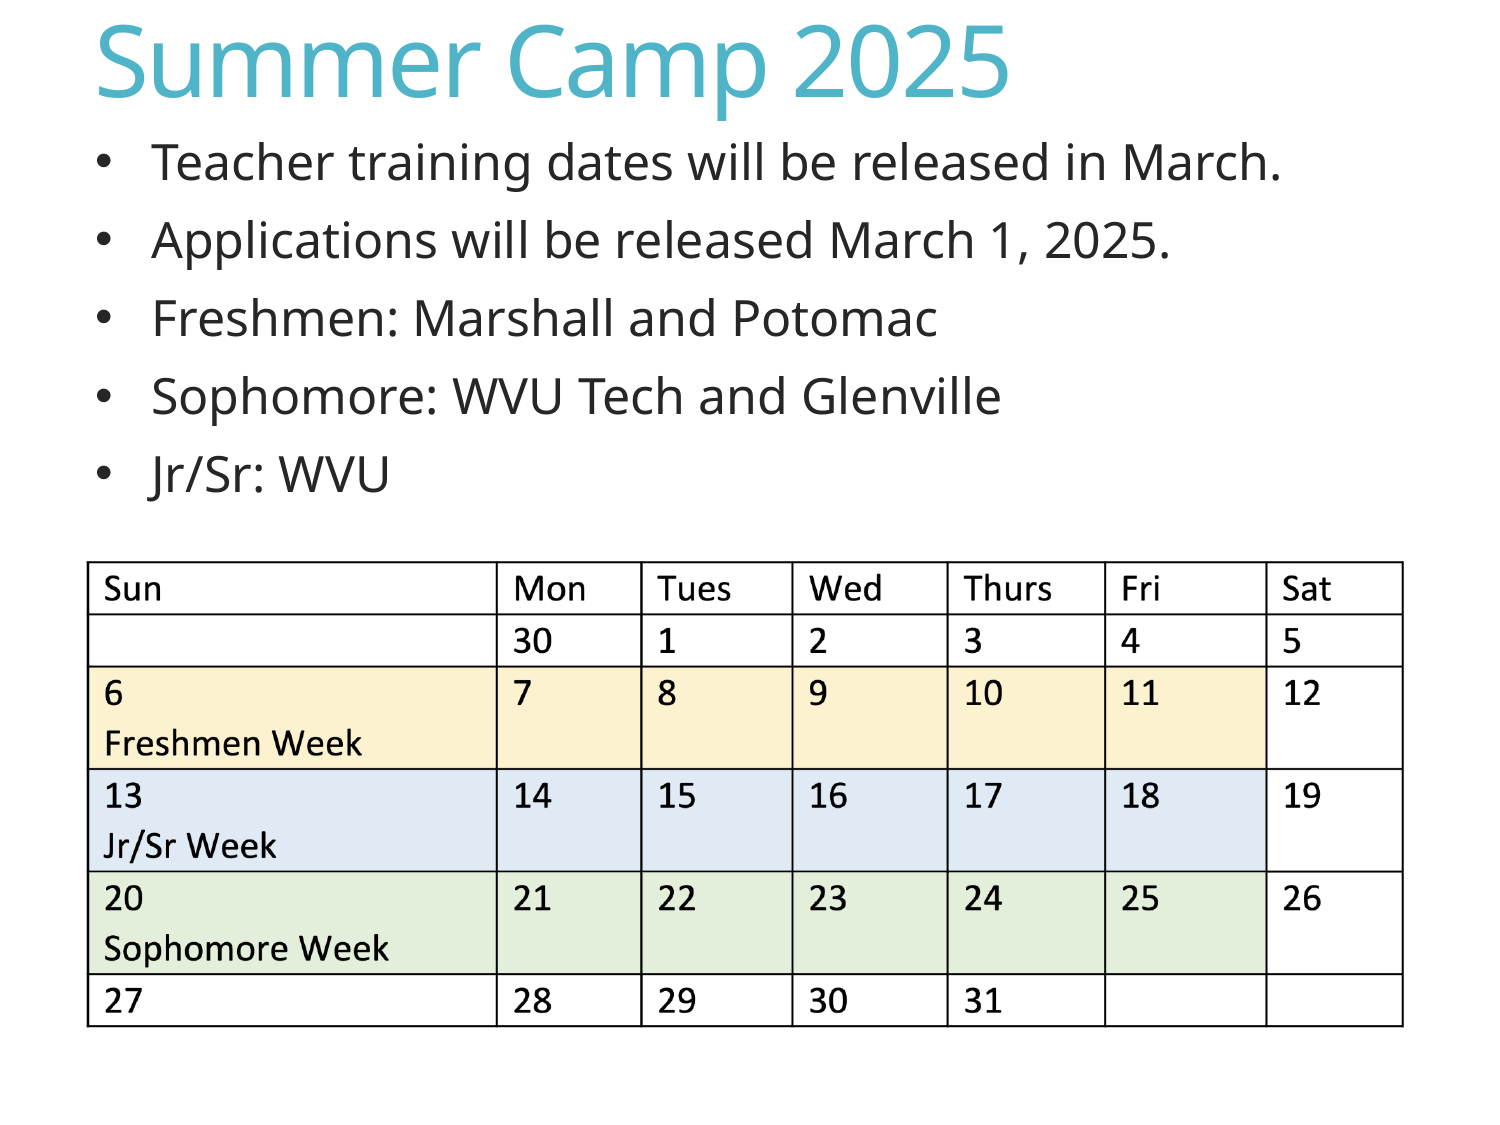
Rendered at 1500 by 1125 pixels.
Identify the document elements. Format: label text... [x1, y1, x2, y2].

title Summer Camp 2025 [79, 0, 1405, 202]
picture [73, 552, 1417, 1044]
list Teacher training dates will be released in March. Applications will be released March 1, 2025. Freshmen: Marshall and Potomac Sophomore: WVU Tech and Glenville Jr/Sr: WVU [79, 132, 1403, 552]
